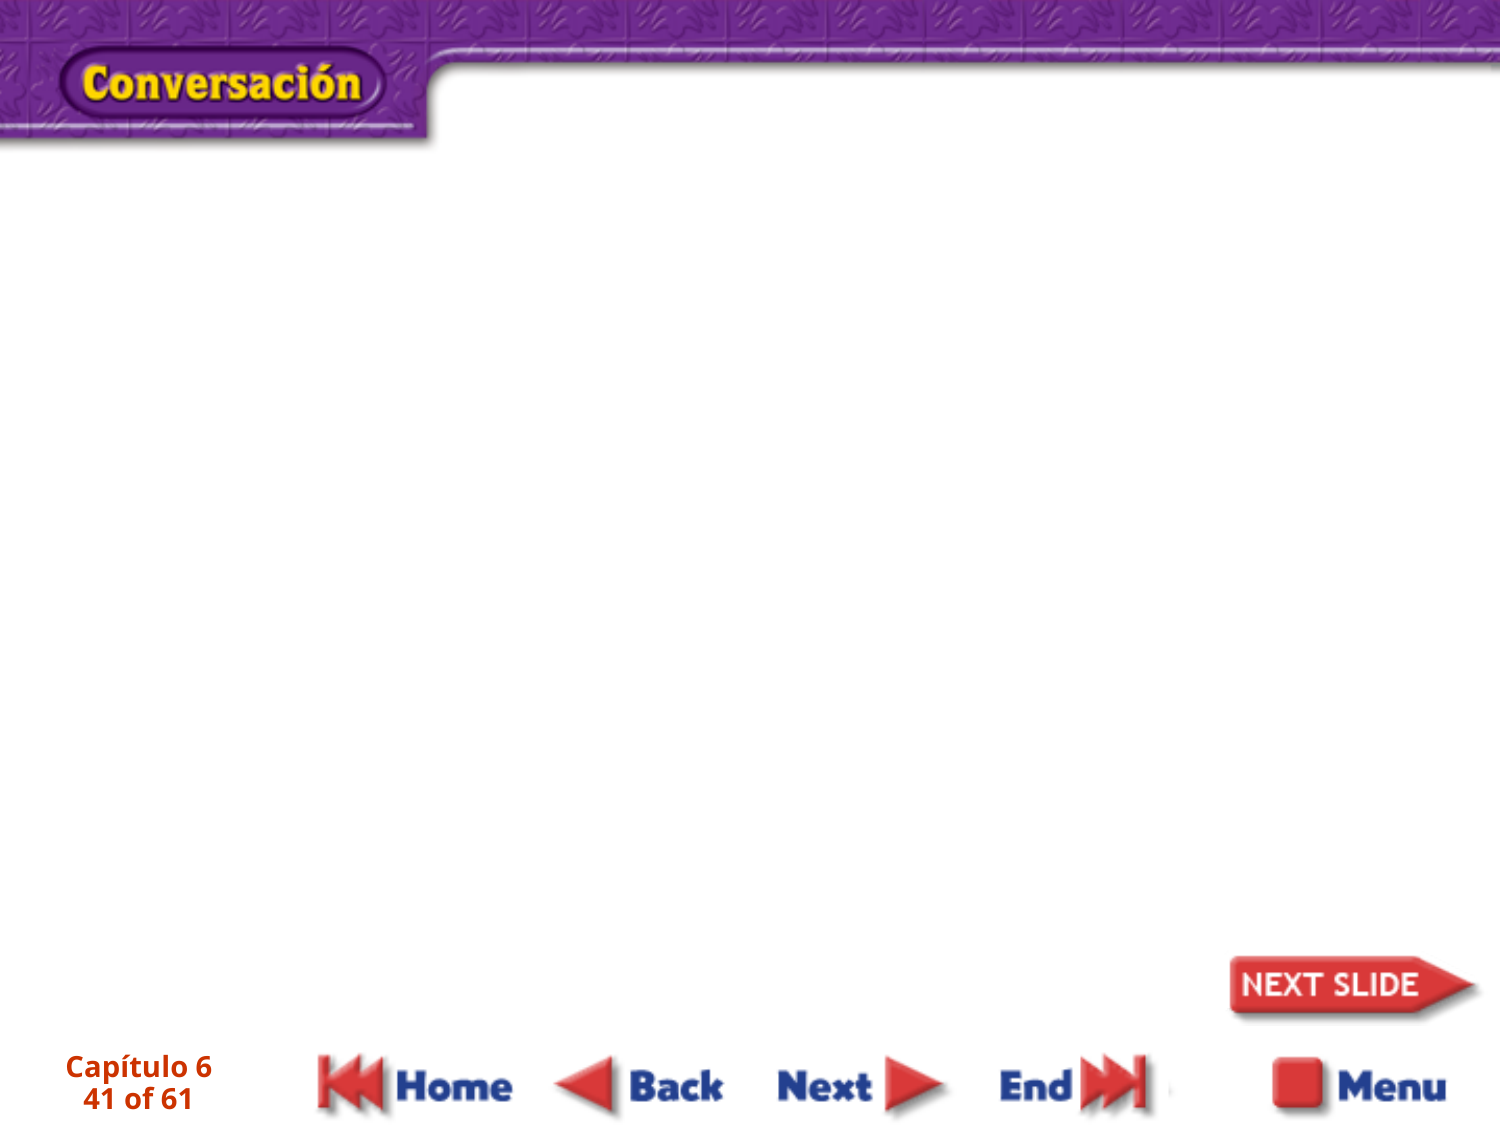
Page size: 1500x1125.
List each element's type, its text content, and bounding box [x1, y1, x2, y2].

picture [1250, 1045, 1467, 1125]
picture [531, 1045, 748, 1125]
text_box Capítulo 6 41 of 61 [57, 1040, 221, 1124]
picture [0, 0, 1500, 170]
picture [750, 1045, 967, 1125]
picture [1224, 950, 1488, 1027]
picture [970, 1045, 1188, 1125]
picture [304, 1045, 521, 1125]
